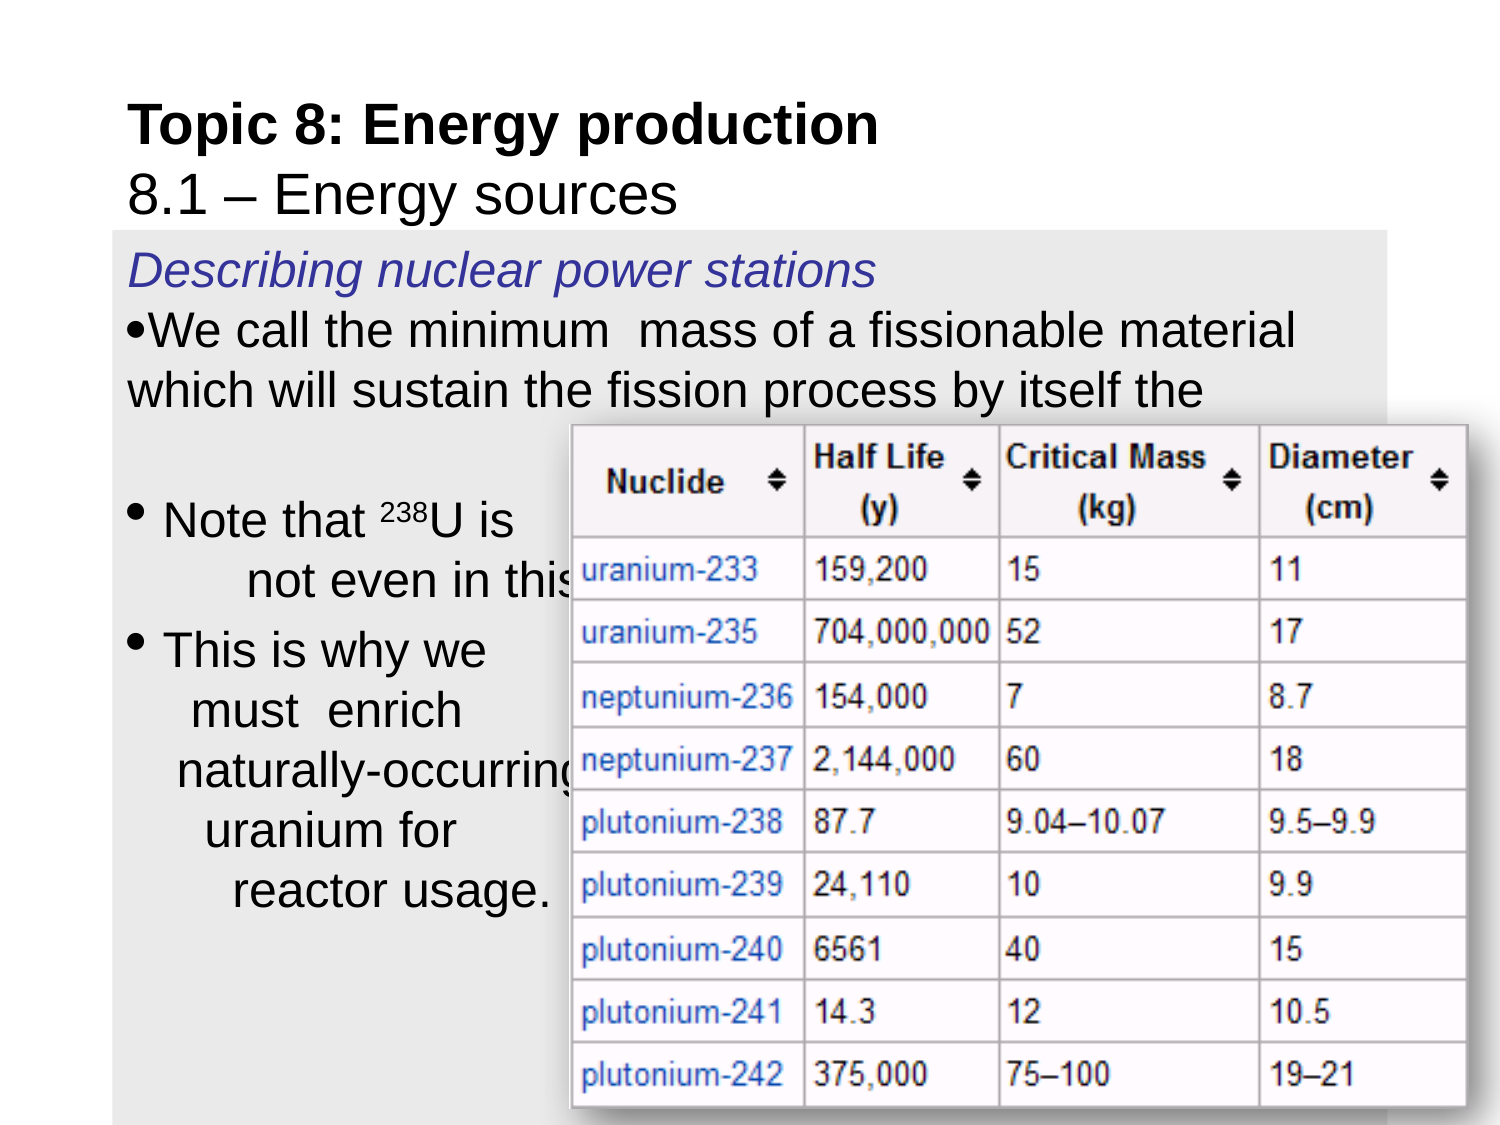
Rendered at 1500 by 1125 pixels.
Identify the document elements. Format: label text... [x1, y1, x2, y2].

picture [569, 423, 1469, 1109]
title Topic 8: Energy production 8.1 – Energy sources [112, 87, 1388, 225]
text_box Describing nuclear power stations We call the minimum mass of a fissionable material which will sustain the fission process by itself the critical mass. Note that 238U is not even in this list. This is why we must enrich naturally-occurring uranium for reactor usage. [112, 229, 1388, 1125]
